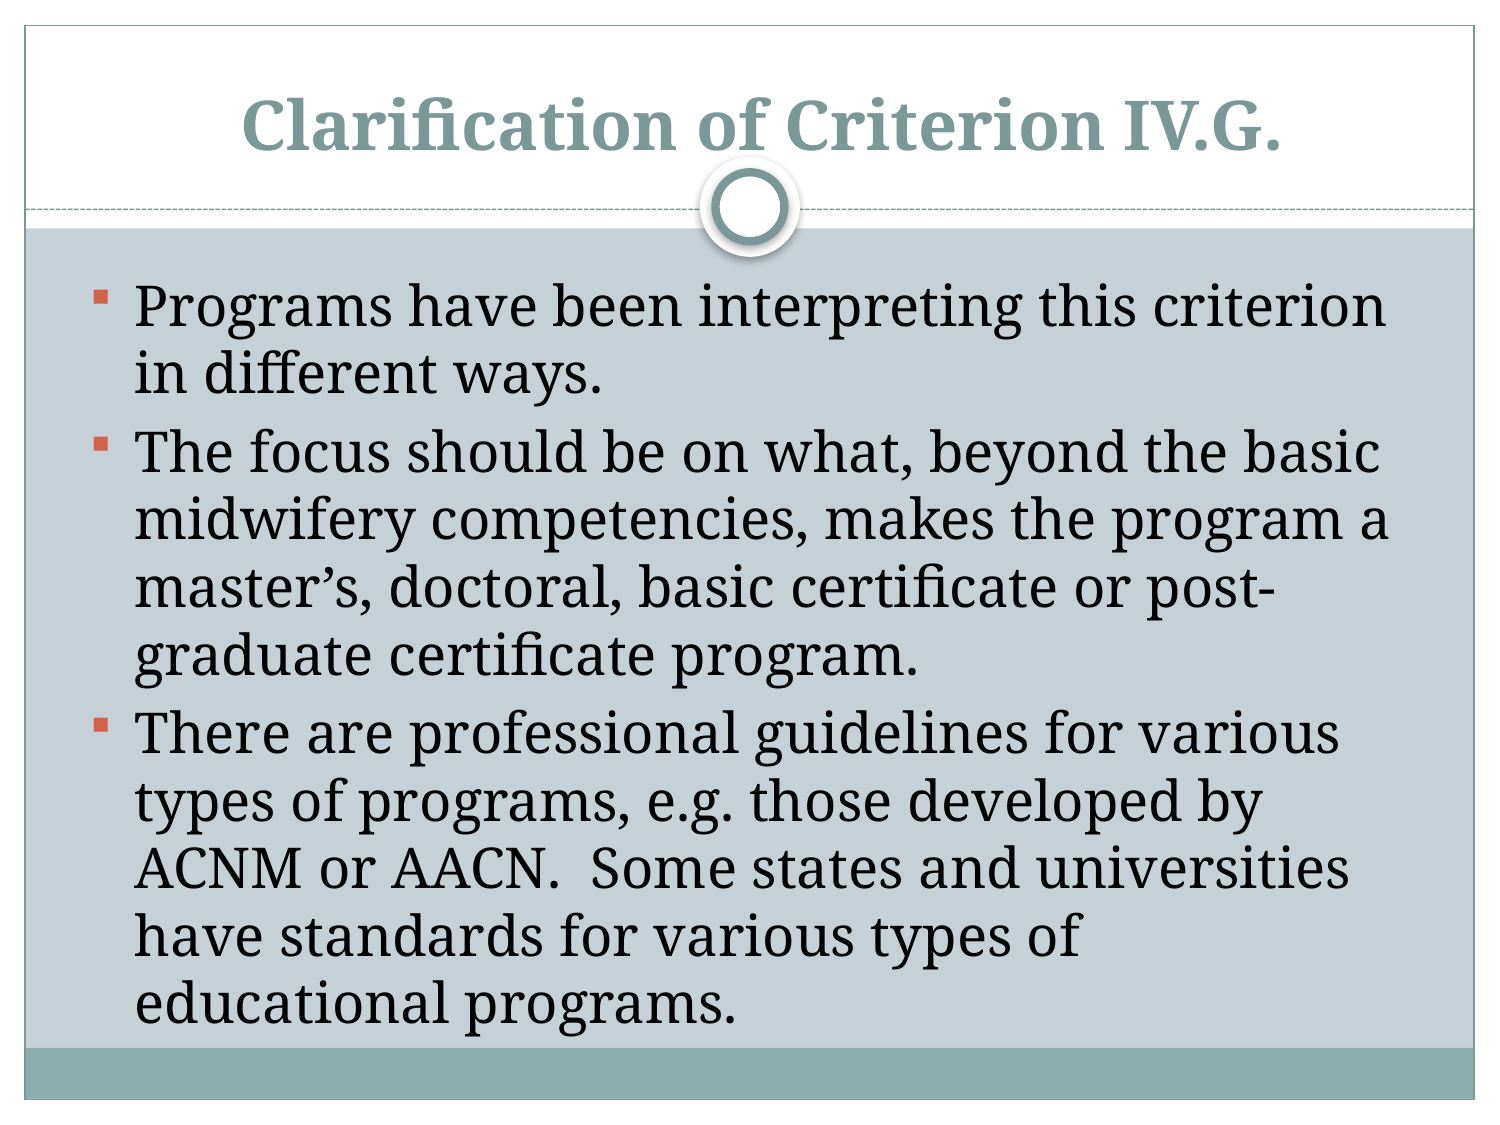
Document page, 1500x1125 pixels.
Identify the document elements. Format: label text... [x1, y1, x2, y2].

title Clarification of Criterion IV.G. [87, 24, 1438, 172]
list Programs have been interpreting this criterion in different ways. The focus should be on what, beyond the basic midwifery competencies, makes the program a master’s, doctoral, basic certificate or post-graduate certificate program. There are professional guidelines for various types of programs, e.g. those developed by ACNM or AACN. Some states and universities have standards for various types of educational programs. [75, 262, 1425, 1088]
